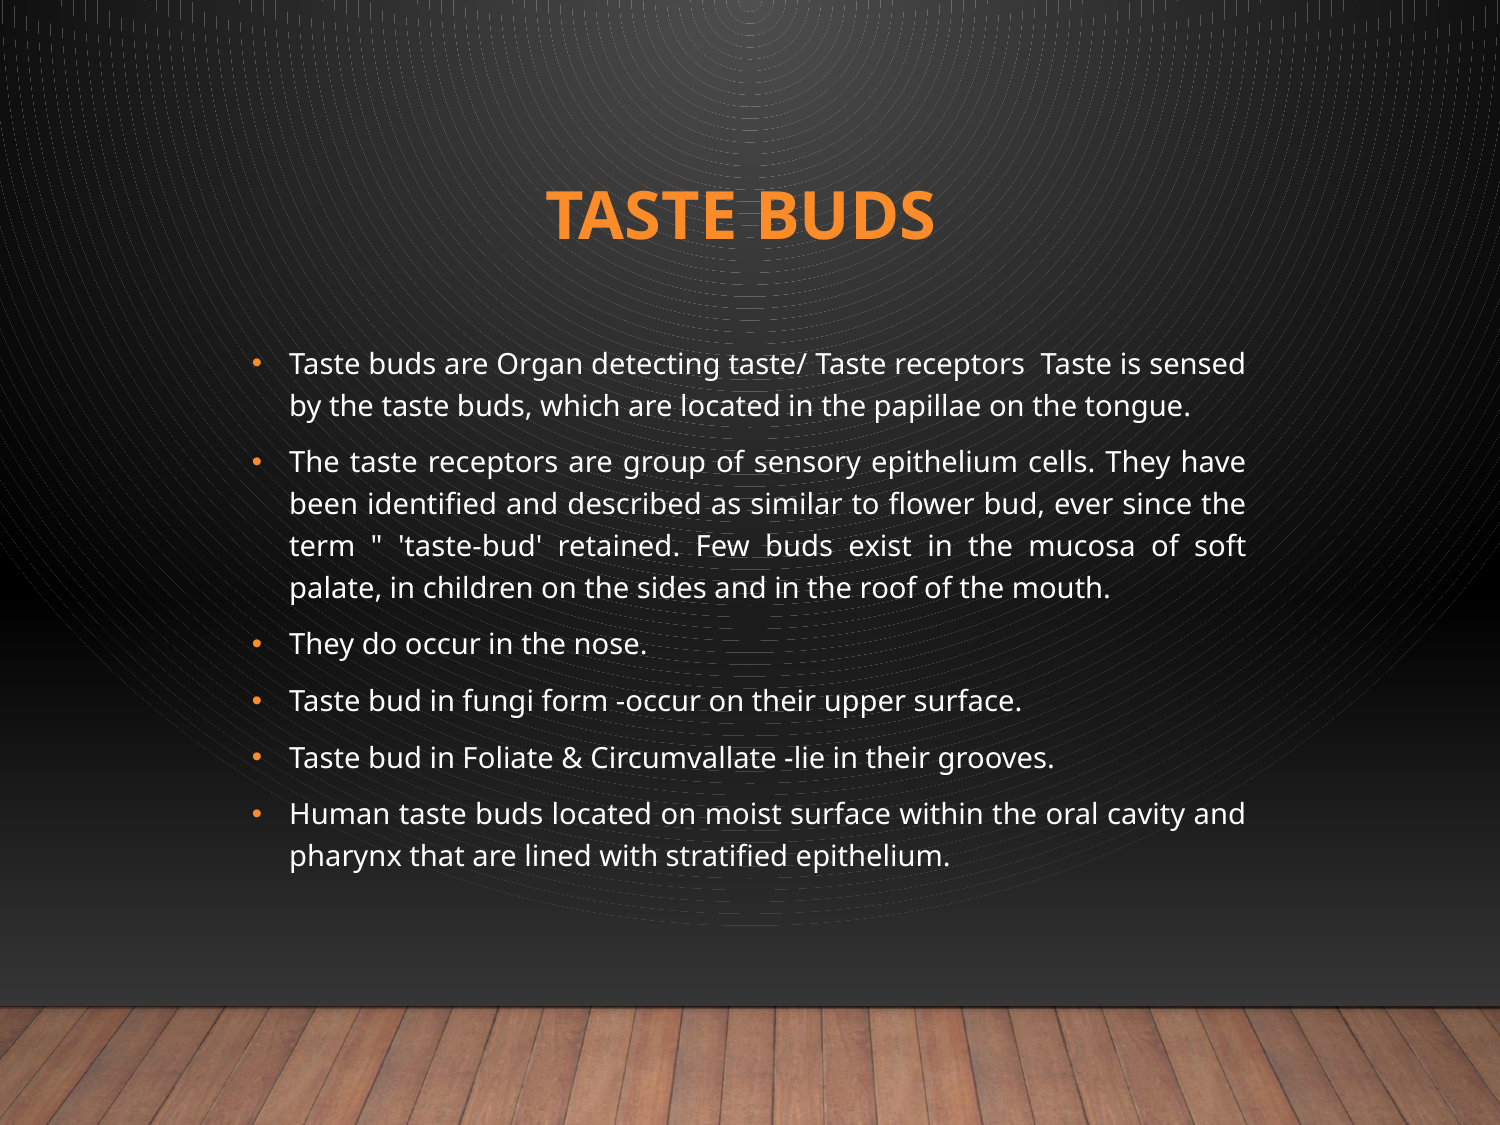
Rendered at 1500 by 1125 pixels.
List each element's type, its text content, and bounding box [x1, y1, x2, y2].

picture [0, 1006, 1500, 1125]
title TASTE BUDS [236, 131, 1263, 305]
list Taste buds are Organ detecting taste/ Taste receptors Taste is sensed by the taste buds, which are located in the papillae on the tongue. The taste receptors are group of sensory epithelium cells. They have been identified and described as similar to flower bud, ever since the term " 'taste-bud' retained. Few buds exist in the mucosa of soft palate, in children on the sides and in the roof of the mouth. They do occur in the nose. Taste bud in fungi form -occur on their upper surface. Taste bud in Foliate & Circumvallate -lie in their grooves. Human taste buds located on moist surface within the oral cavity and pharynx that are lined with stratified epithelium. [236, 330, 1263, 897]
